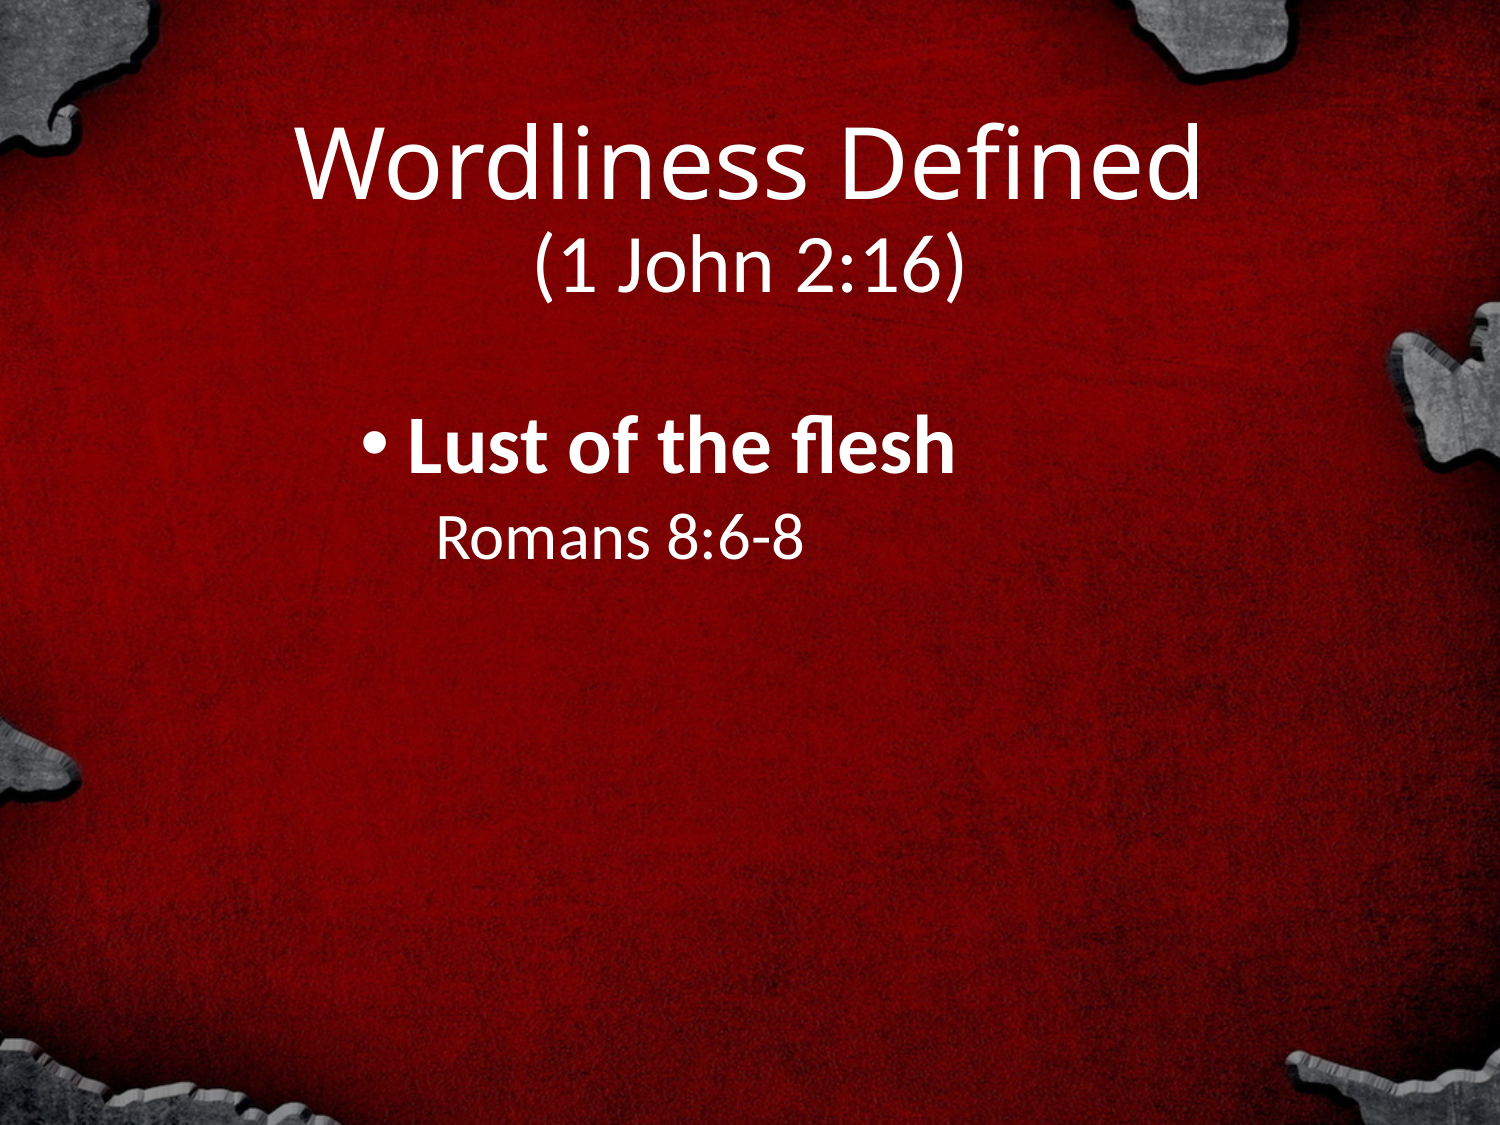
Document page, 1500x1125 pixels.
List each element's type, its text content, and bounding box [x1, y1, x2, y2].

list Lust of the flesh Romans 8:6-8 [345, 393, 1155, 1036]
picture [0, 0, 1500, 1125]
title Wordliness Defined (1 John 2:16) [103, 78, 1397, 346]
